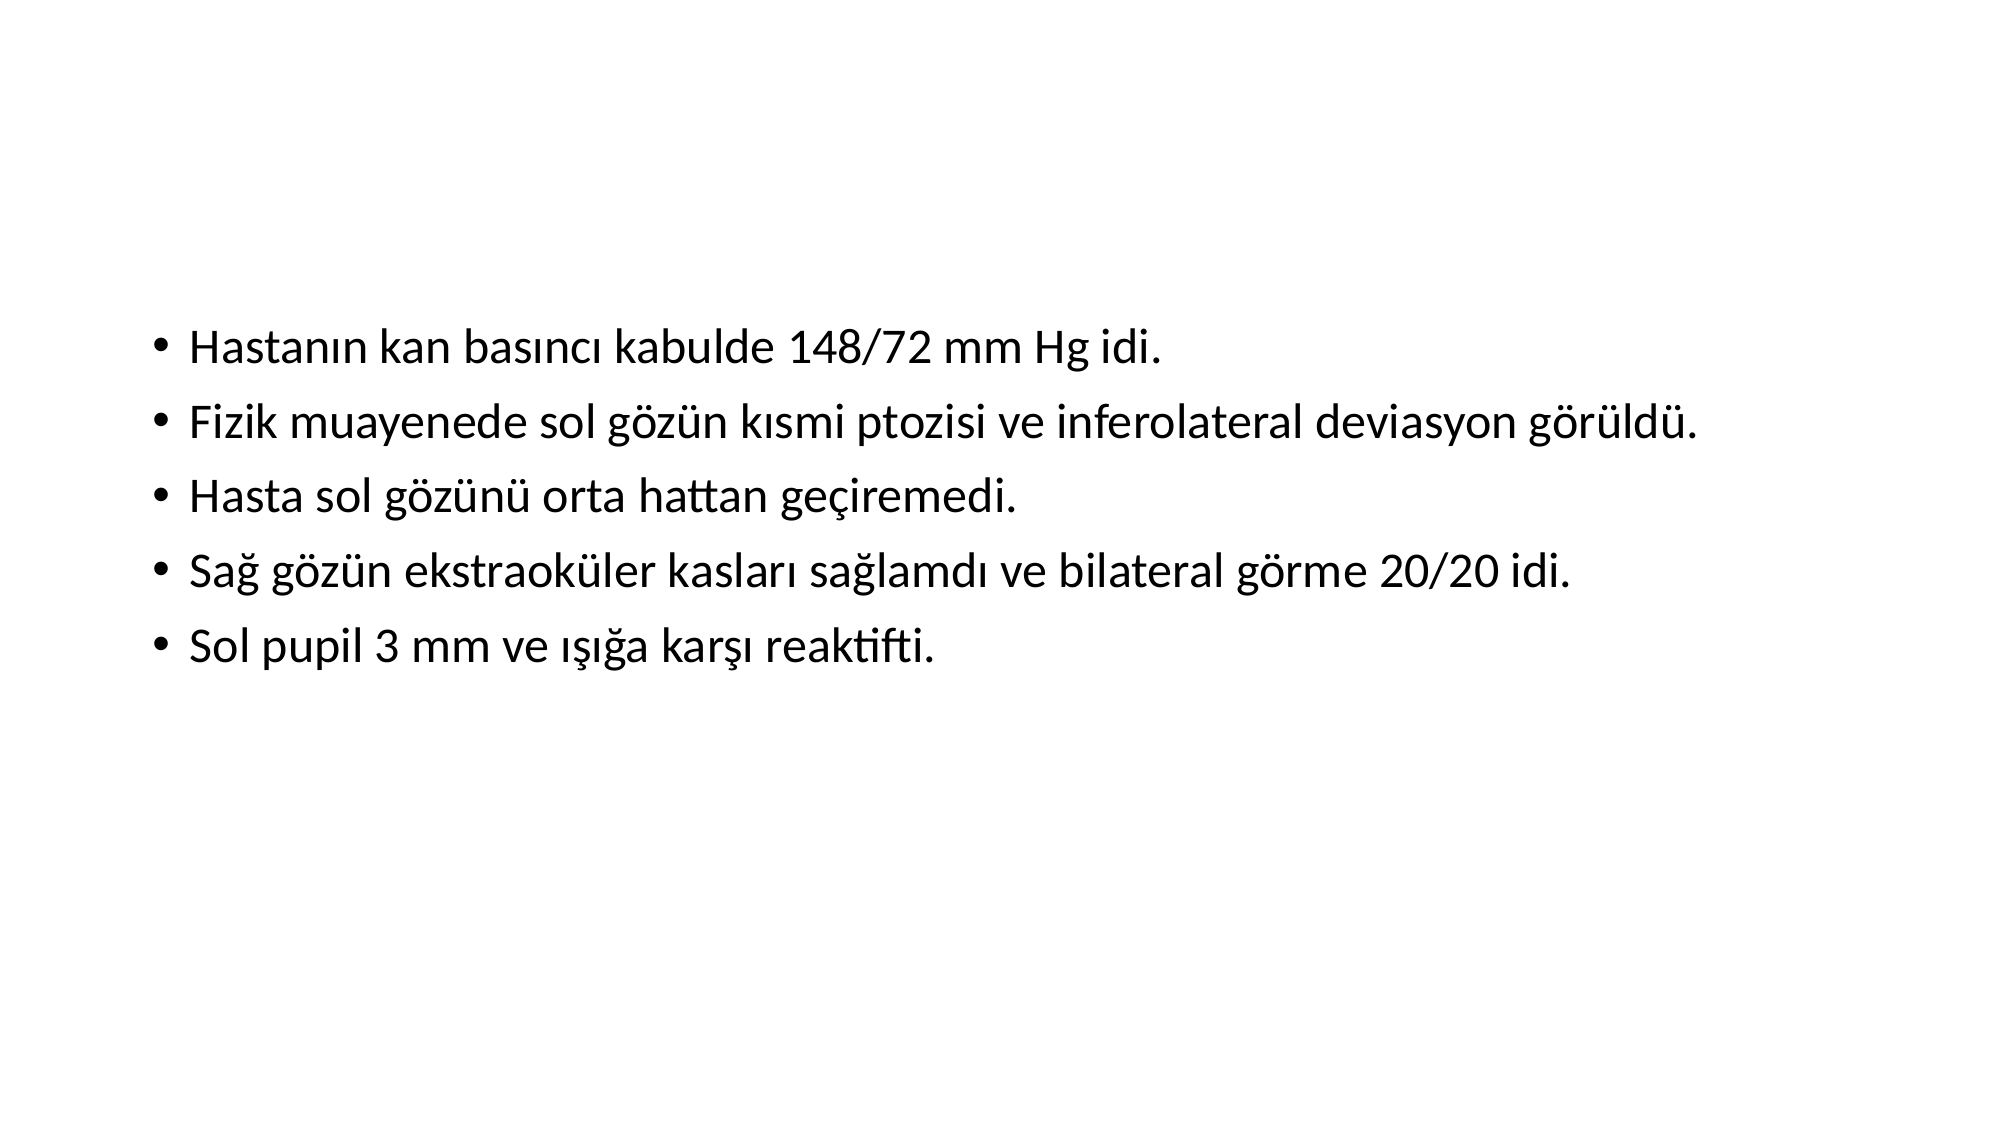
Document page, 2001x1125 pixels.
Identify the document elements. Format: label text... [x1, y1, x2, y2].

list Hastanın kan basıncı kabulde 148/72 mm Hg idi. Fizik muayenede sol gözün kısmi ptozisi ve inferolateral deviasyon görüldü. Hasta sol gözünü orta hattan geçiremedi. Sağ gözün ekstraoküler kasları sağlamdı ve bilateral görme 20/20 idi. Sol pupil 3 mm ve ışığa karşı reaktifti. [137, 312, 1863, 1027]
